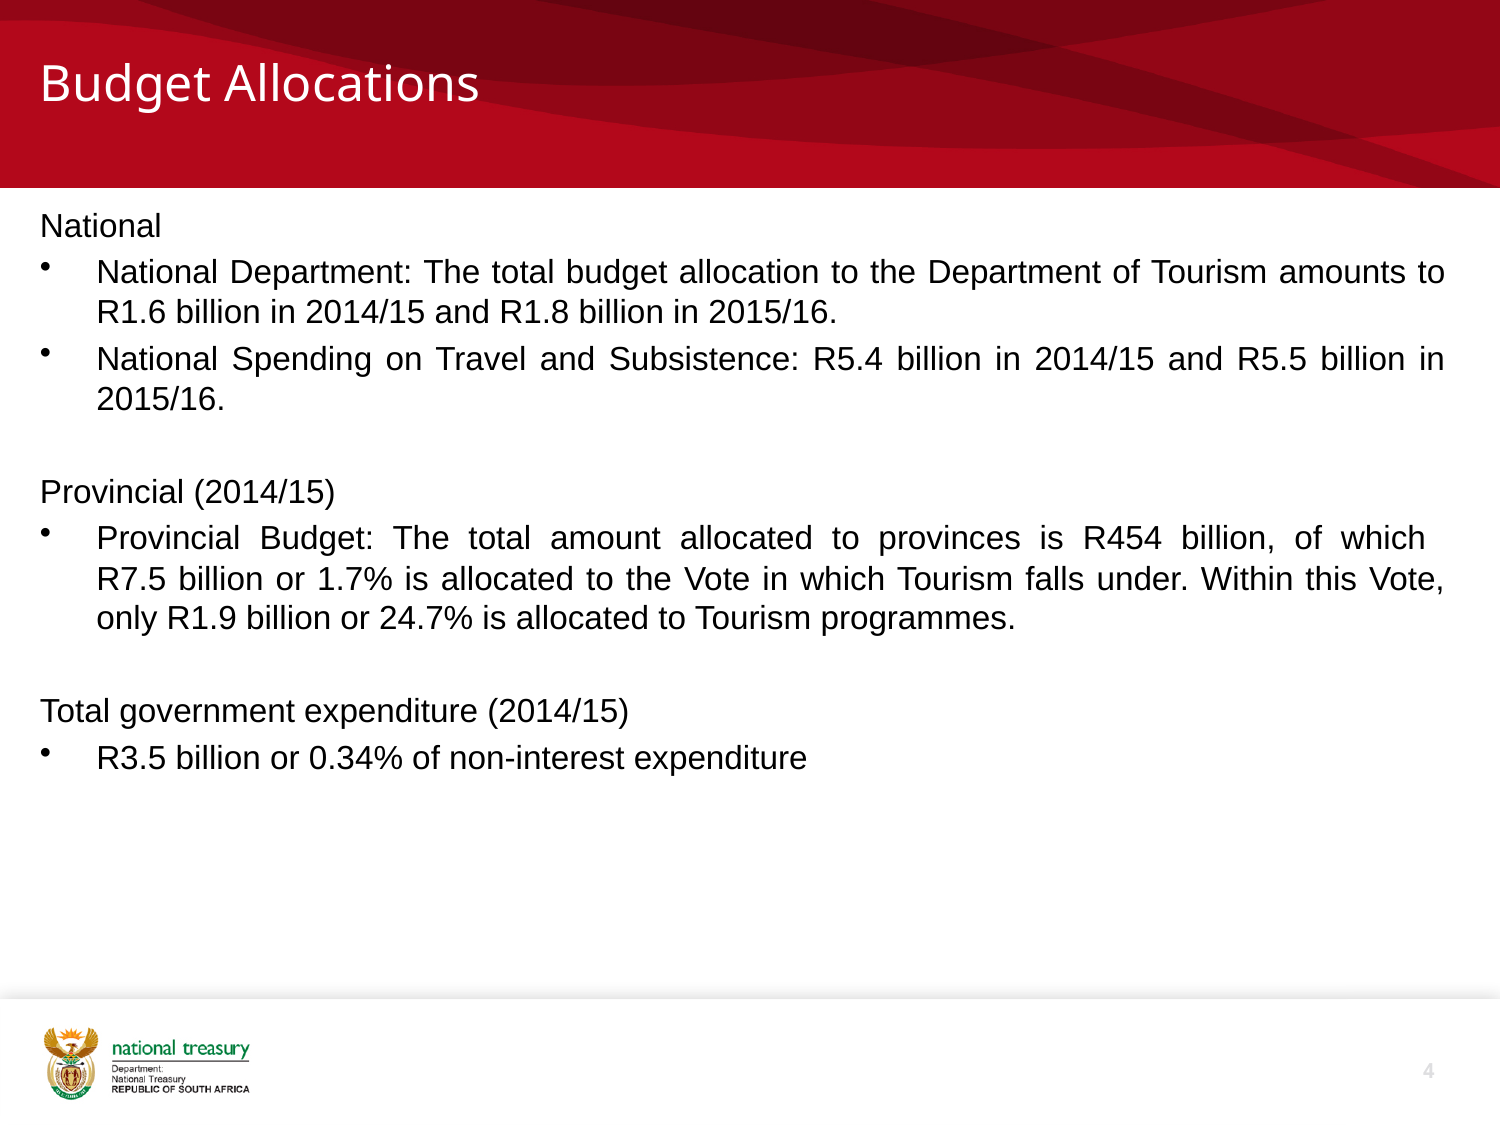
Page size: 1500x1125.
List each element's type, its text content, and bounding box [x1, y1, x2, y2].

slide_number 4 [1137, 1049, 1451, 1125]
title Budget Allocations [24, 12, 1300, 150]
picture [0, 0, 1500, 188]
picture [0, 977, 1500, 1125]
list National National Department: The total budget allocation to the Department of Tourism amounts to R1.6 billion in 2014/15 and R1.8 billion in 2015/16. National Spending on Travel and Subsistence: R5.4 billion in 2014/15 and R5.5 billion in 2015/16. Provincial (2014/15) Provincial Budget: The total amount allocated to provinces is R454 billion, of which R7.5 billion or 1.7% is allocated to the Vote in which Tourism falls under. Within this Vote, only R1.9 billion or 24.7% is allocated to Tourism programmes. Total government expenditure (2014/15) R3.5 billion or 0.34% of non-interest expenditure [24, 196, 1463, 988]
